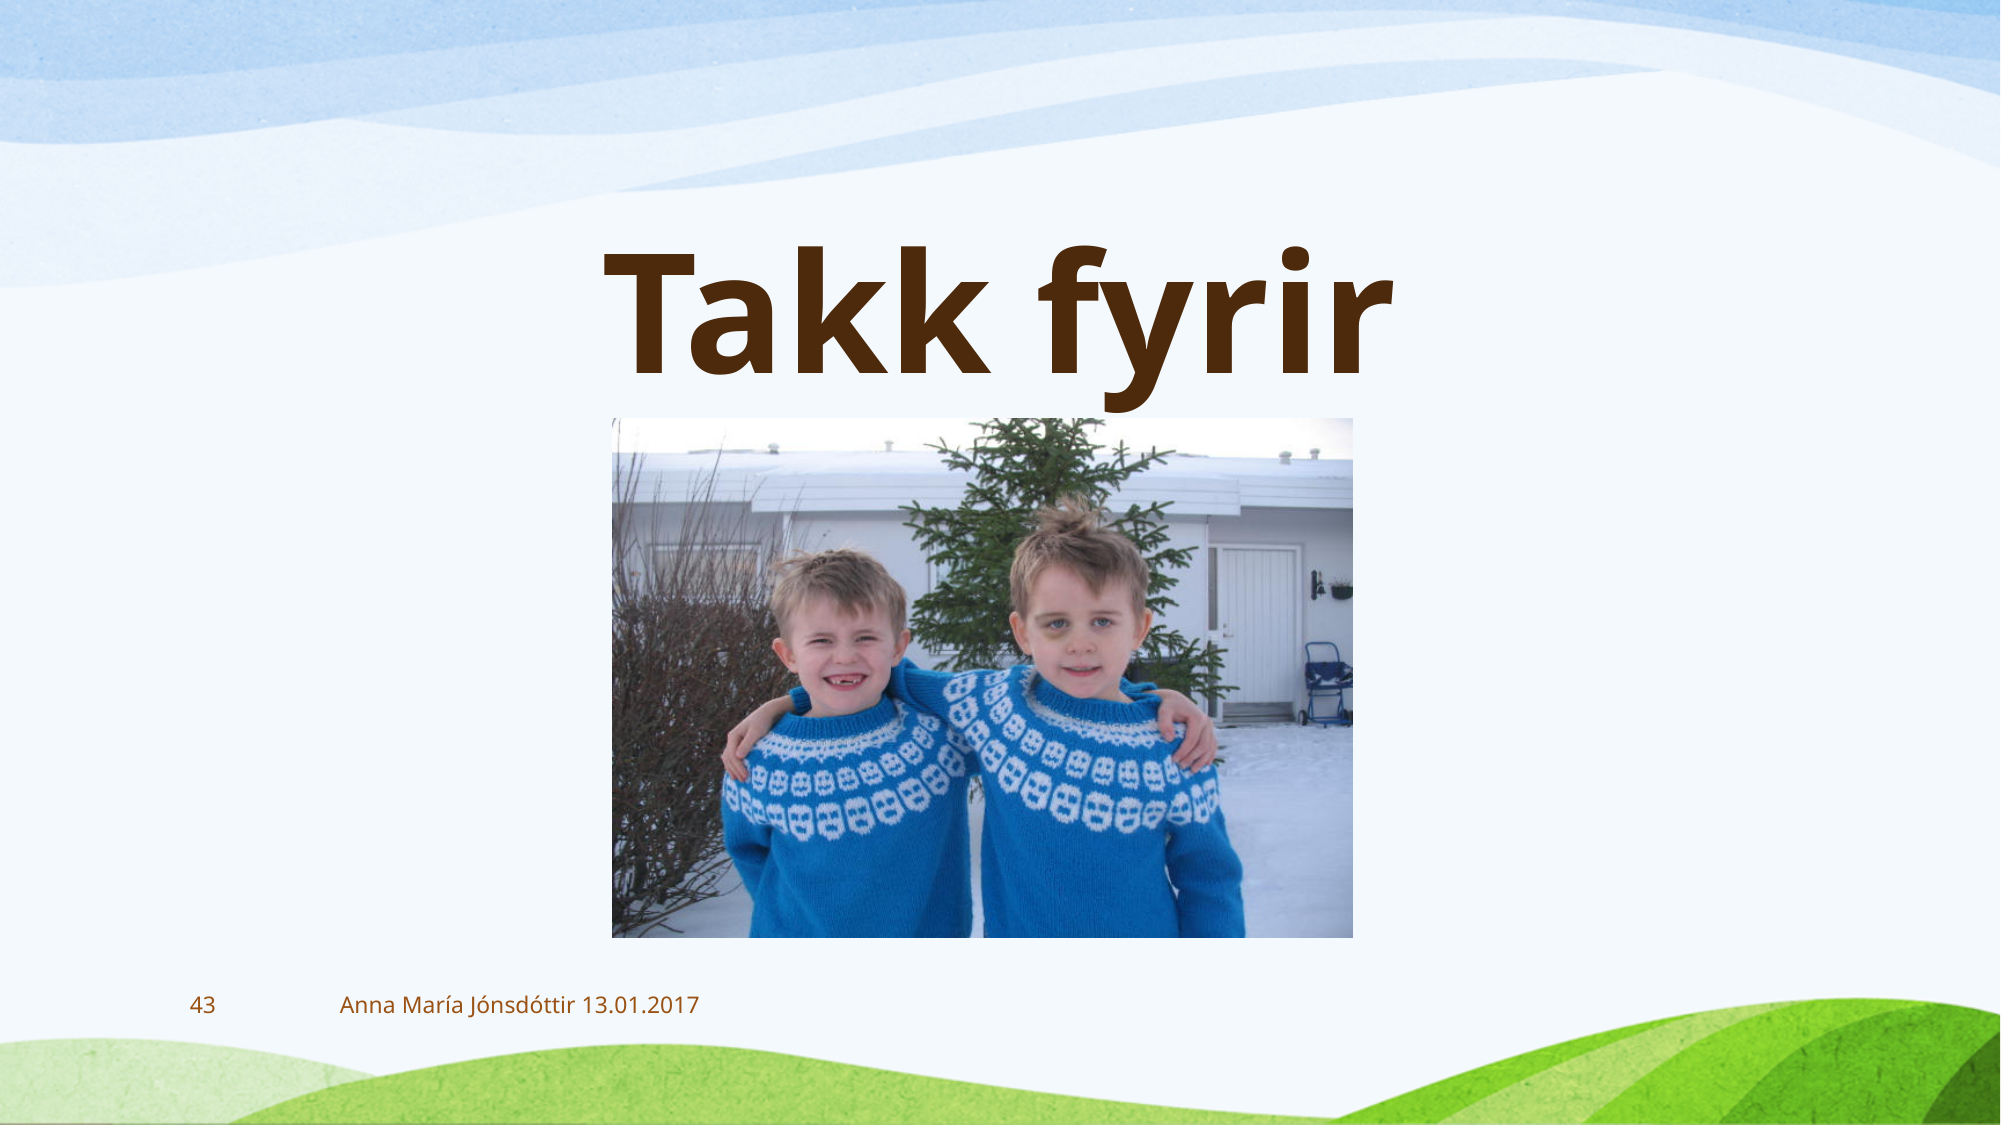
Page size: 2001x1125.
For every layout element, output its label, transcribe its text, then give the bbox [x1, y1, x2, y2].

picture [0, 0, 2001, 1125]
title Takk fyrir [174, 50, 1825, 417]
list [612, 418, 1353, 938]
slide_number 43 [174, 987, 300, 1025]
footer Anna María Jónsdóttir 13.01.2017 [324, 987, 1300, 1025]
